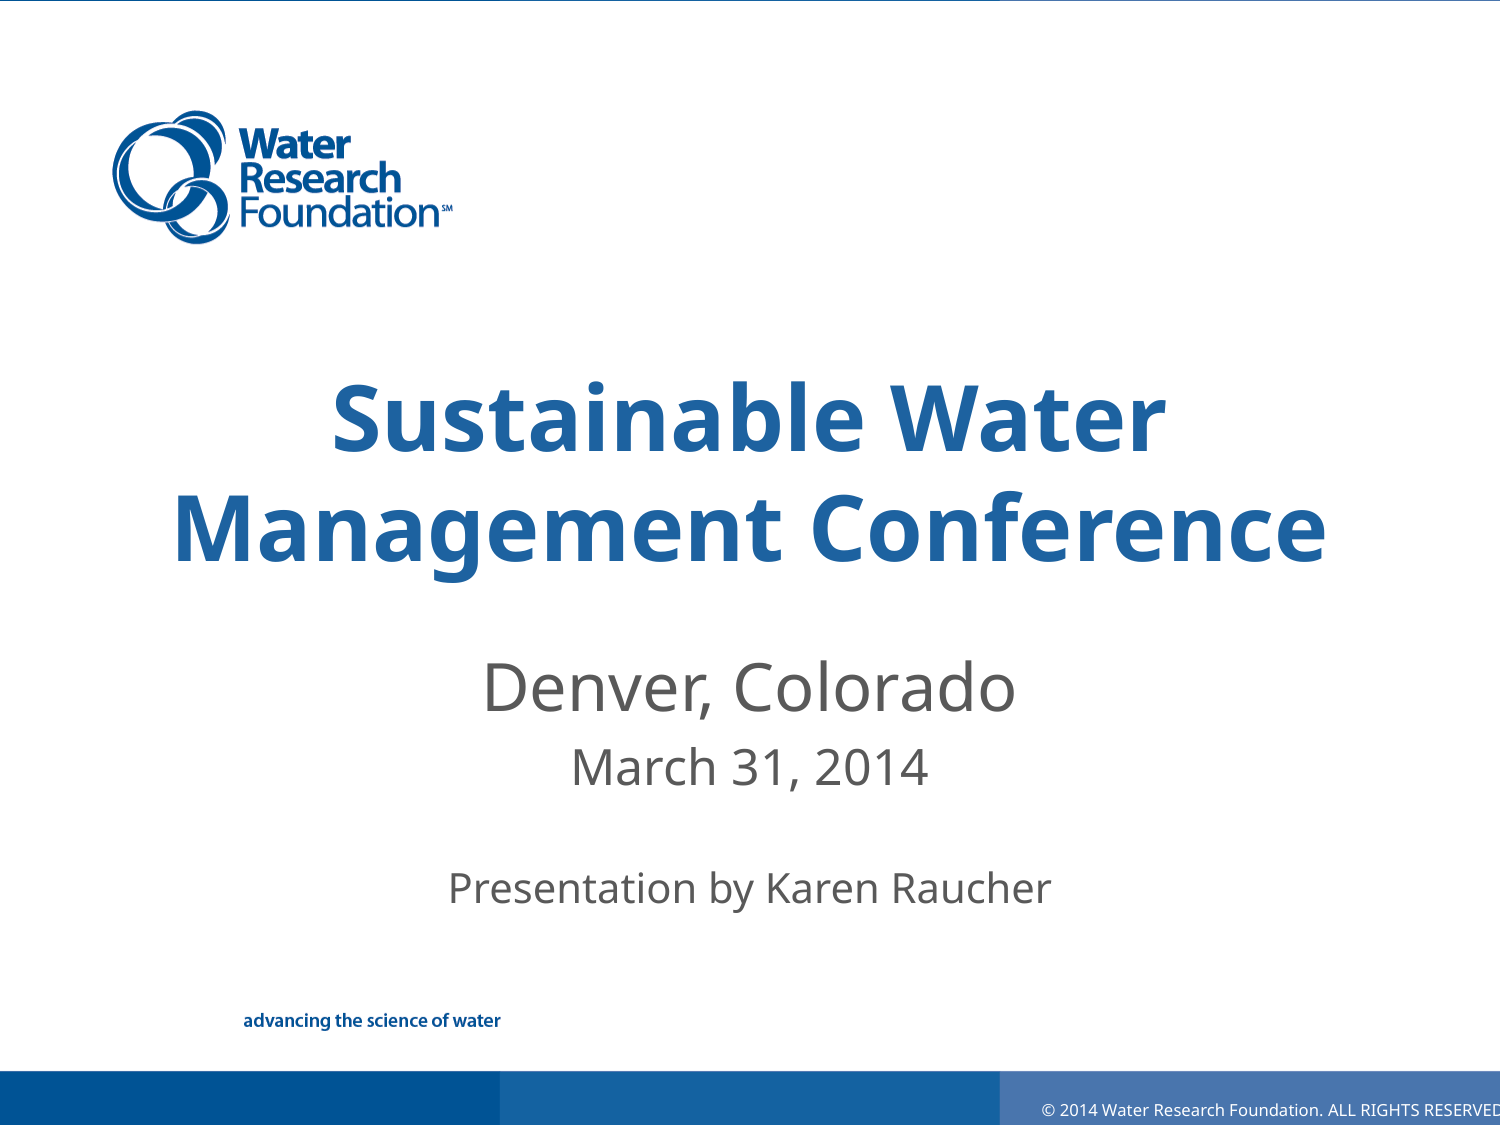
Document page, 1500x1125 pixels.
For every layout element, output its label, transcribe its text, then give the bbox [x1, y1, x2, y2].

picture [1494, 1105, 1500, 1115]
title Sustainable Water Management Conference [112, 349, 1388, 591]
picture [0, 0, 1500, 1125]
subtitle Denver, Colorado March 31, 2014 Presentation by Karen Raucher [225, 637, 1275, 925]
